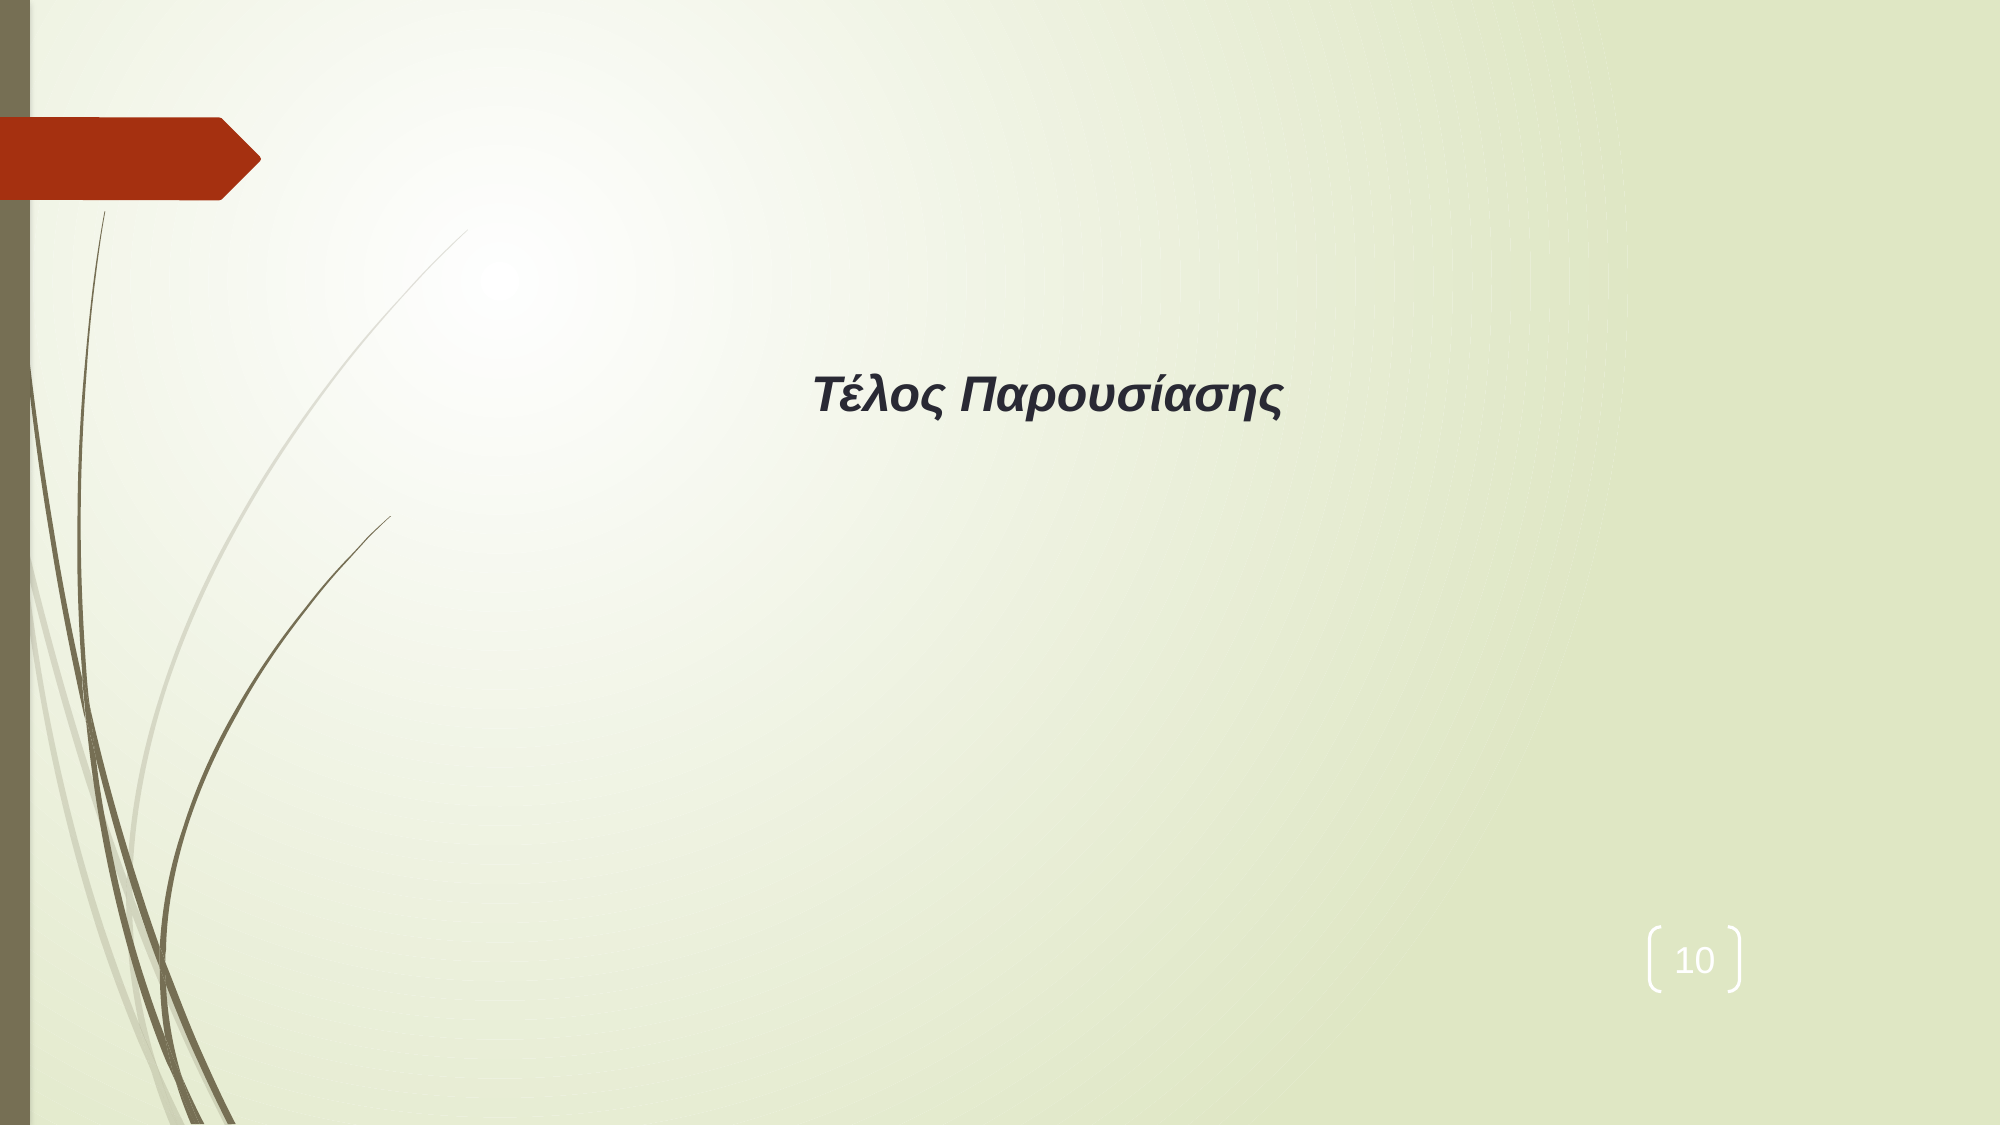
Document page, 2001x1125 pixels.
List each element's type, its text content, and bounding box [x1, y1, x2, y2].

text_box [1650, 926, 1662, 934]
text_box [1727, 926, 1739, 934]
text_box Τέλος Παρουσίασης [808, 359, 1341, 422]
text_box [1649, 982, 1662, 992]
text_box 10 [1637, 934, 1750, 982]
text_box [1727, 982, 1740, 992]
